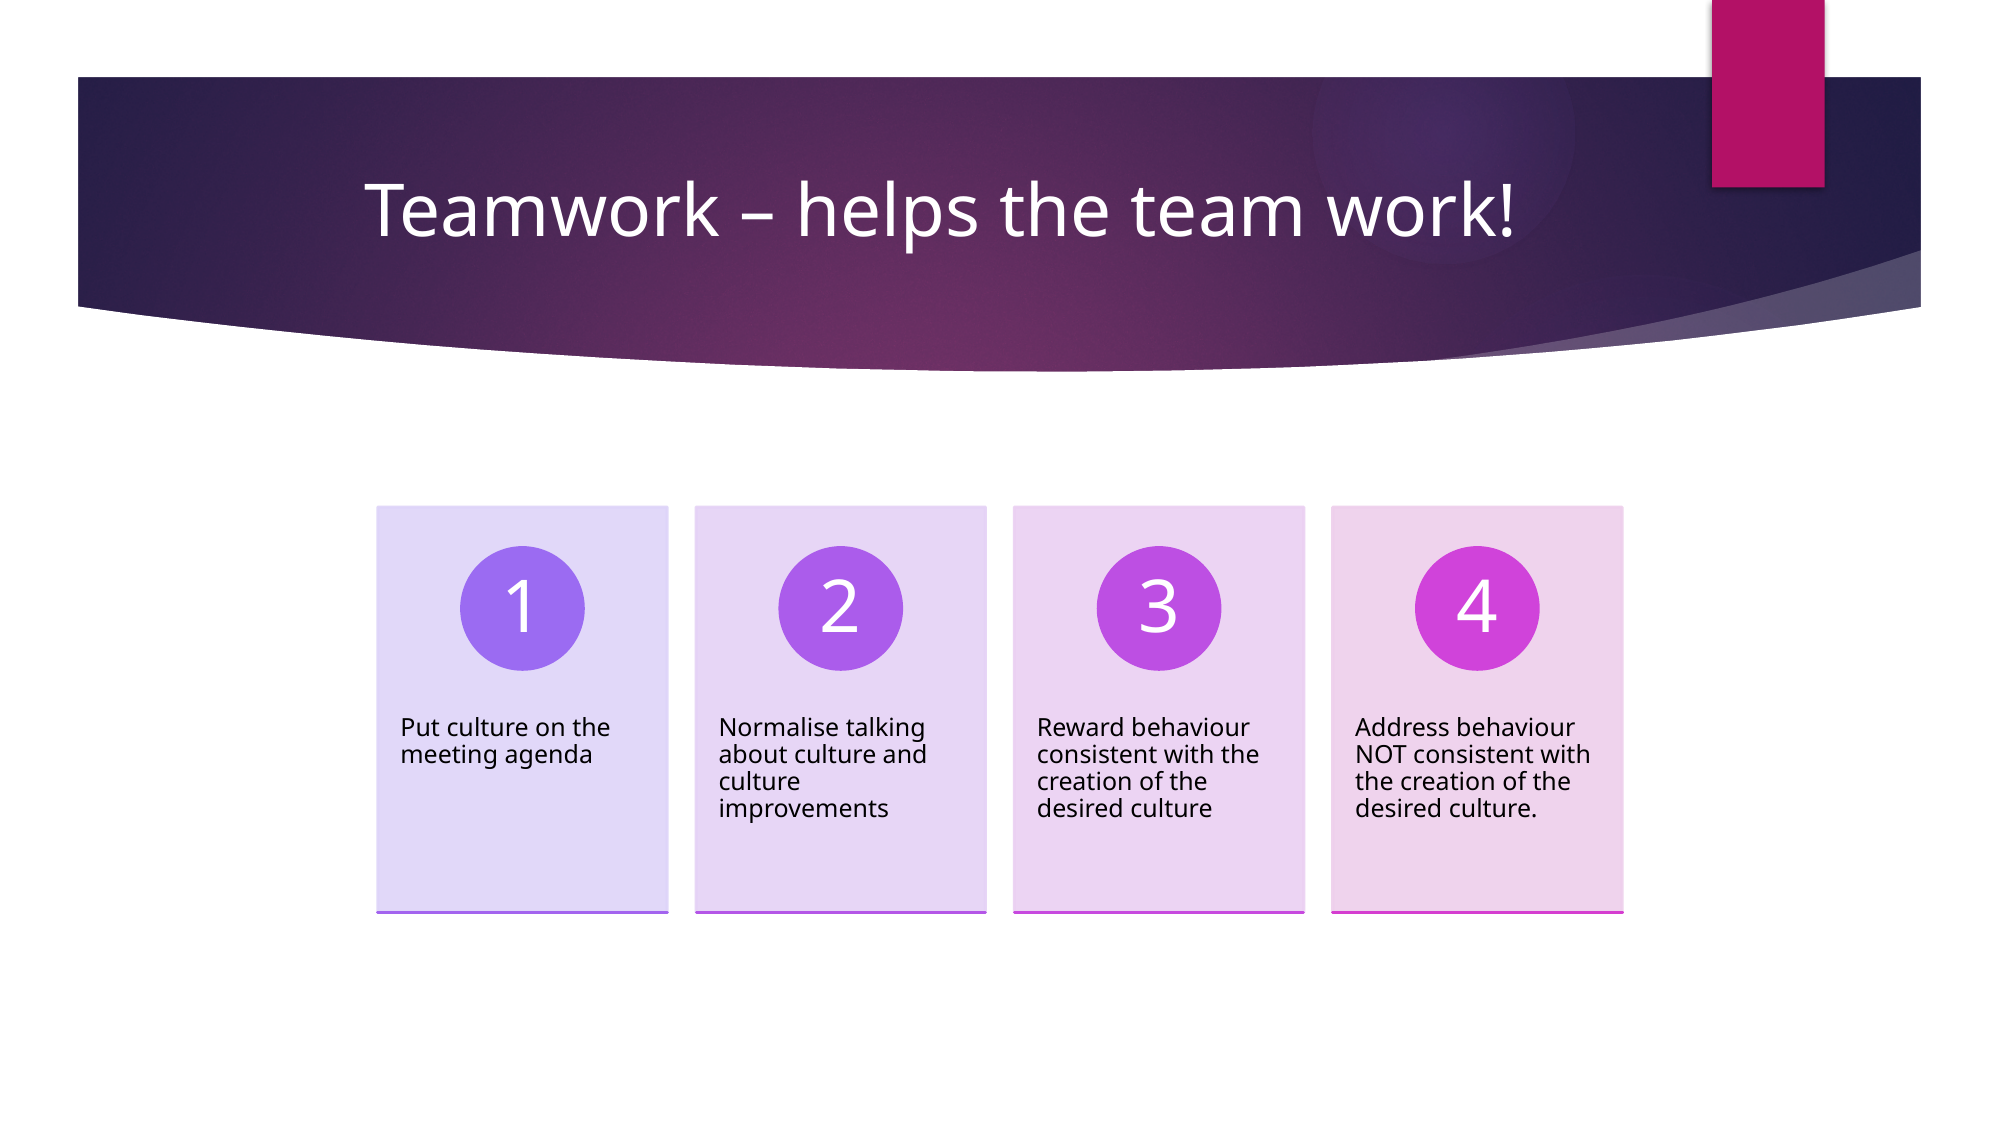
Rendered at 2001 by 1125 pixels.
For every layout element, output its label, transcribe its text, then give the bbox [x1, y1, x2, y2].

title Teamwork – helps the team work! [349, 109, 1651, 305]
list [377, 416, 1623, 1003]
